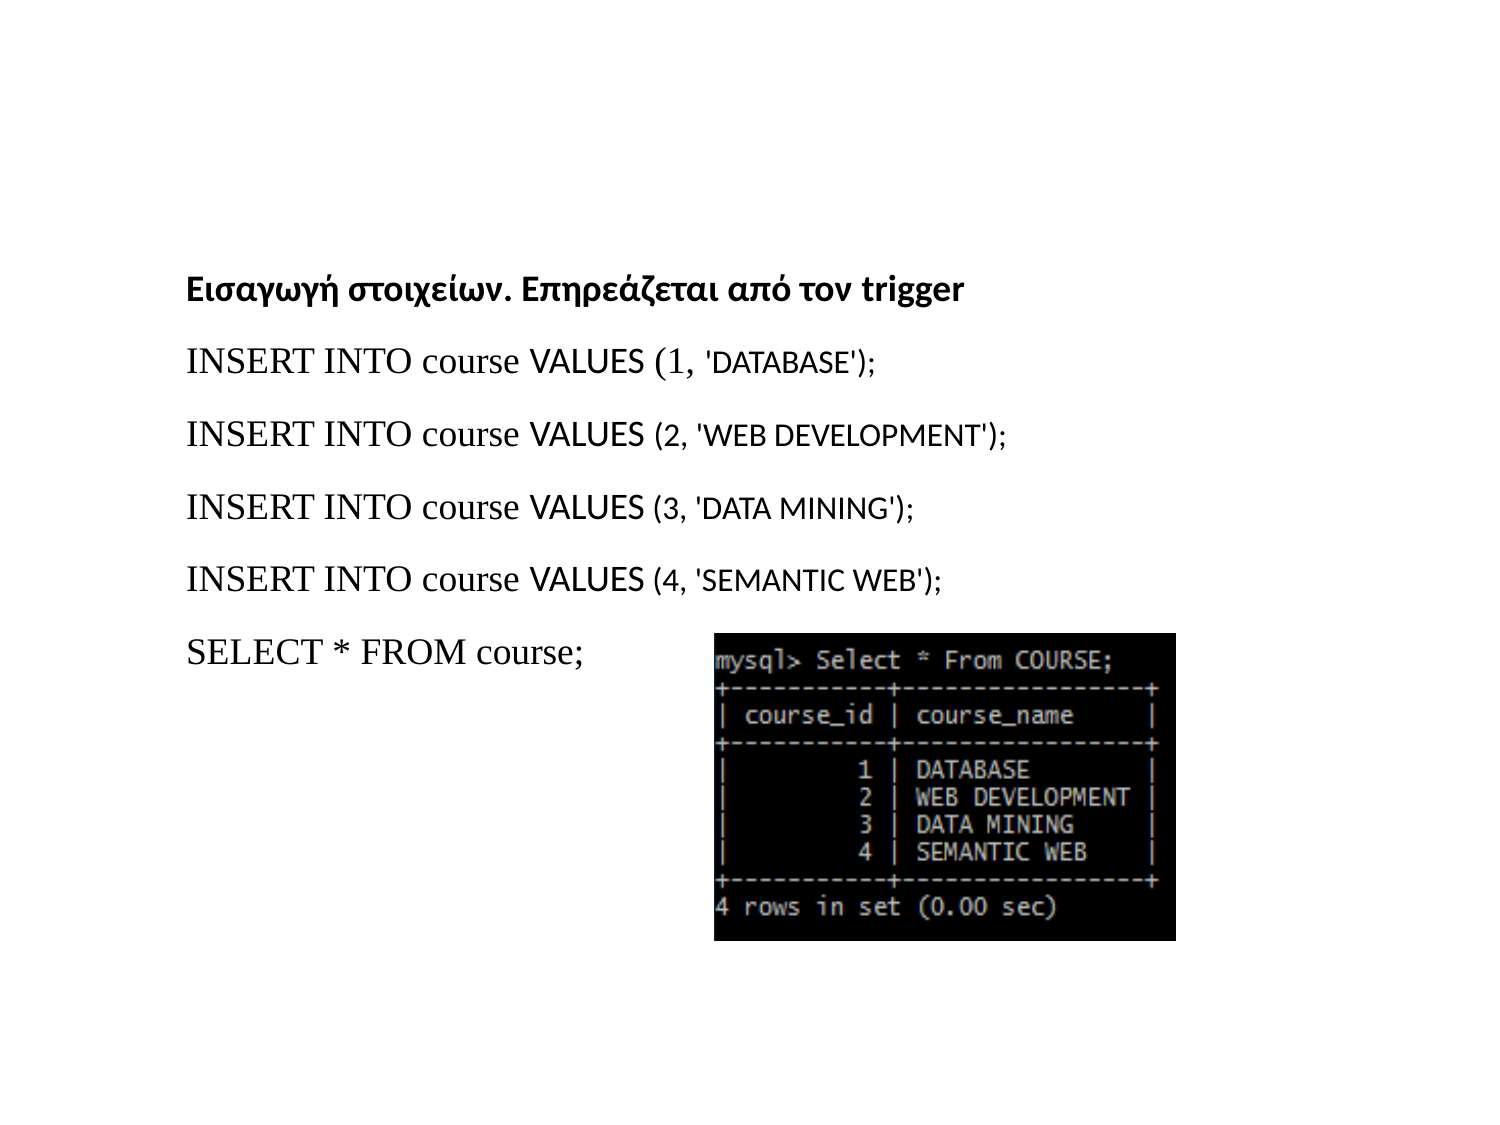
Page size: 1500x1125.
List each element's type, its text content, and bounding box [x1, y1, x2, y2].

text_box Εισαγωγή στοιχείων. Επηρεάζεται από τον trigger INSERT INTO course VALUES (1, 'DATABASE'); INSERT INTO course VALUES (2, 'WEB DEVELOPMENT'); INSERT INTO course VALUES (3, 'DATA MINING'); INSERT INTO course VALUES (4, 'SEMANTIC WEB'); SELECT * FROM course; [171, 249, 1125, 680]
picture [714, 633, 1176, 941]
